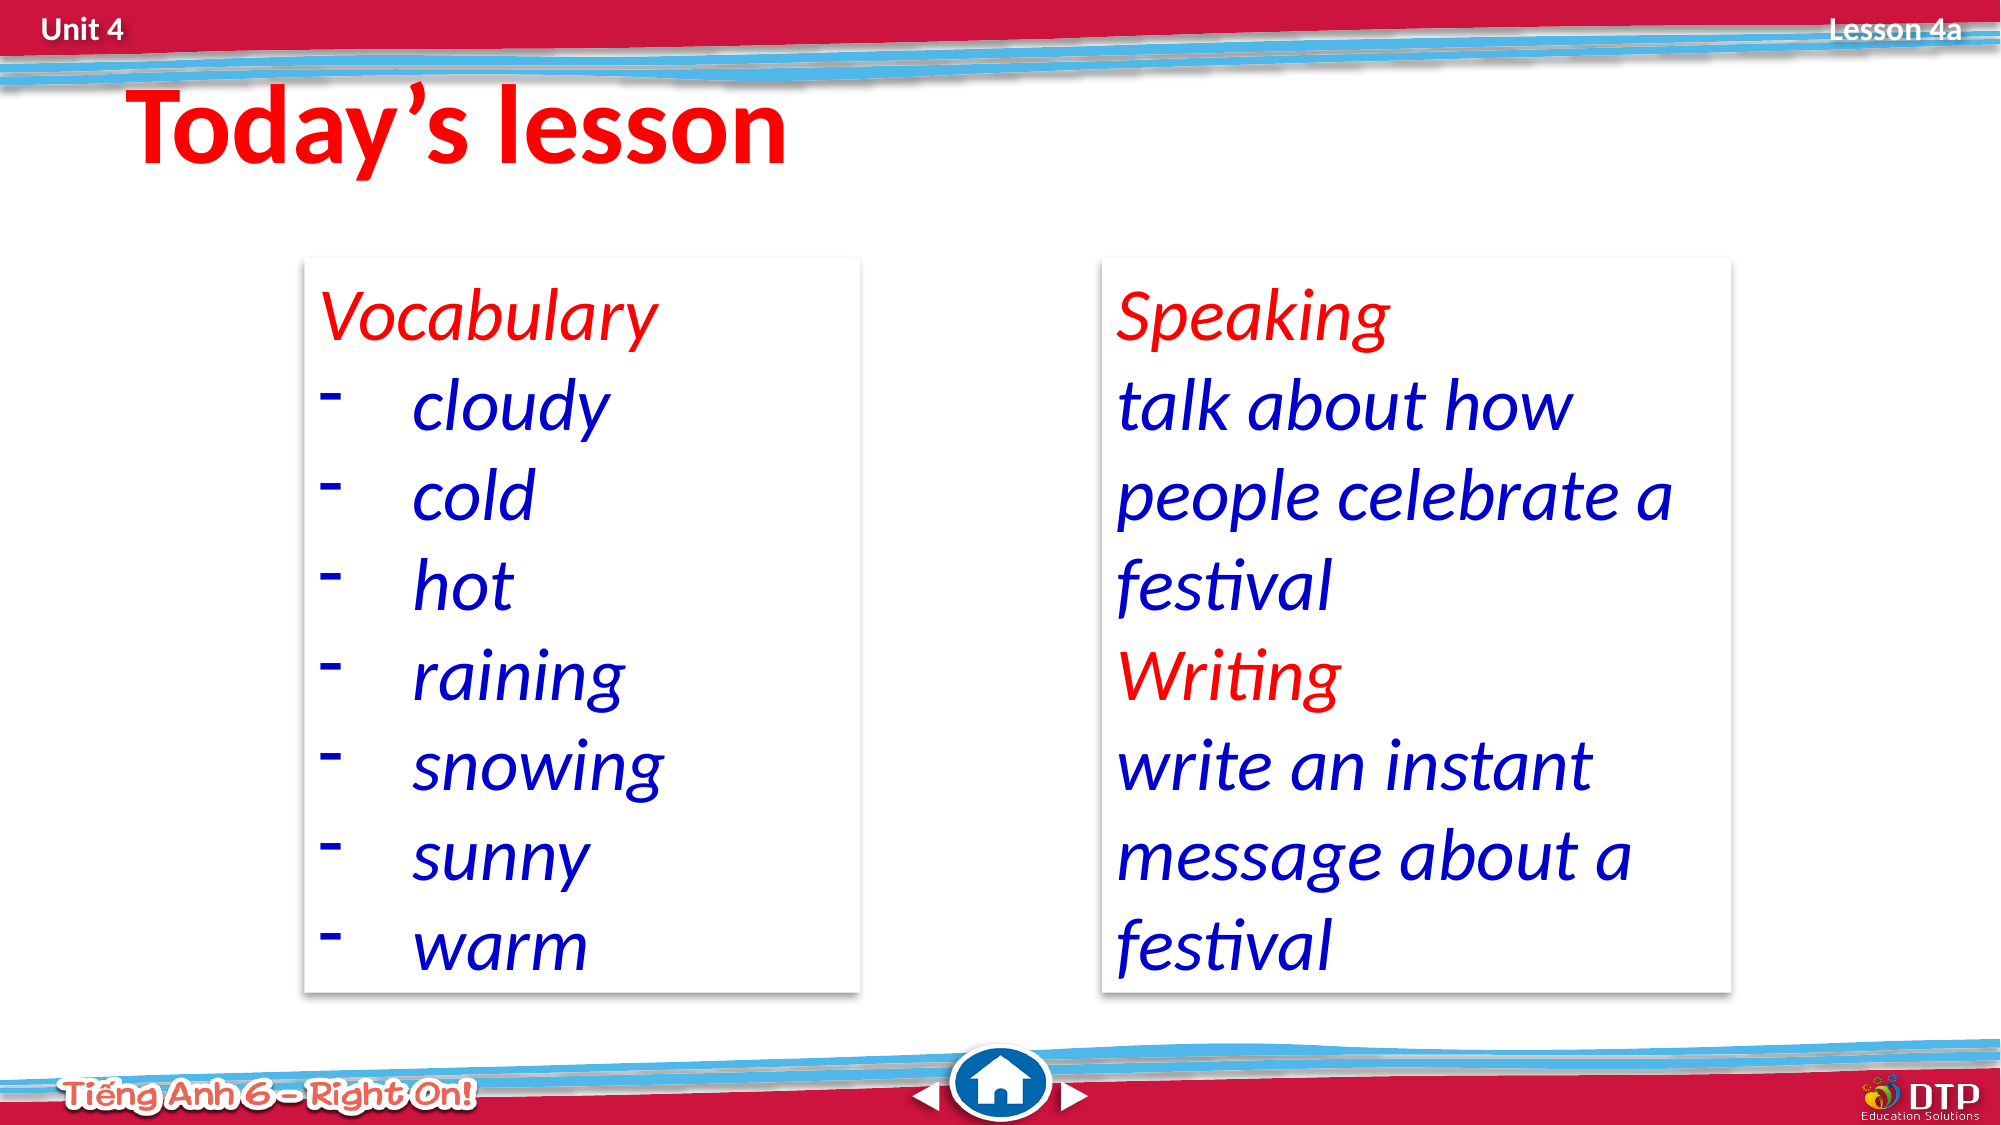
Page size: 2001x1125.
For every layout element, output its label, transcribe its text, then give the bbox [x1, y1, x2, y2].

text_box Speaking talk about how people celebrate a festival Writing write an instant message about a festival [1102, 257, 1732, 993]
text_box Vocabulary cloudy cold hot raining snowing sunny warm [304, 257, 861, 993]
picture [0, 0, 2000, 1125]
text_box Today’s lesson [110, 43, 807, 194]
